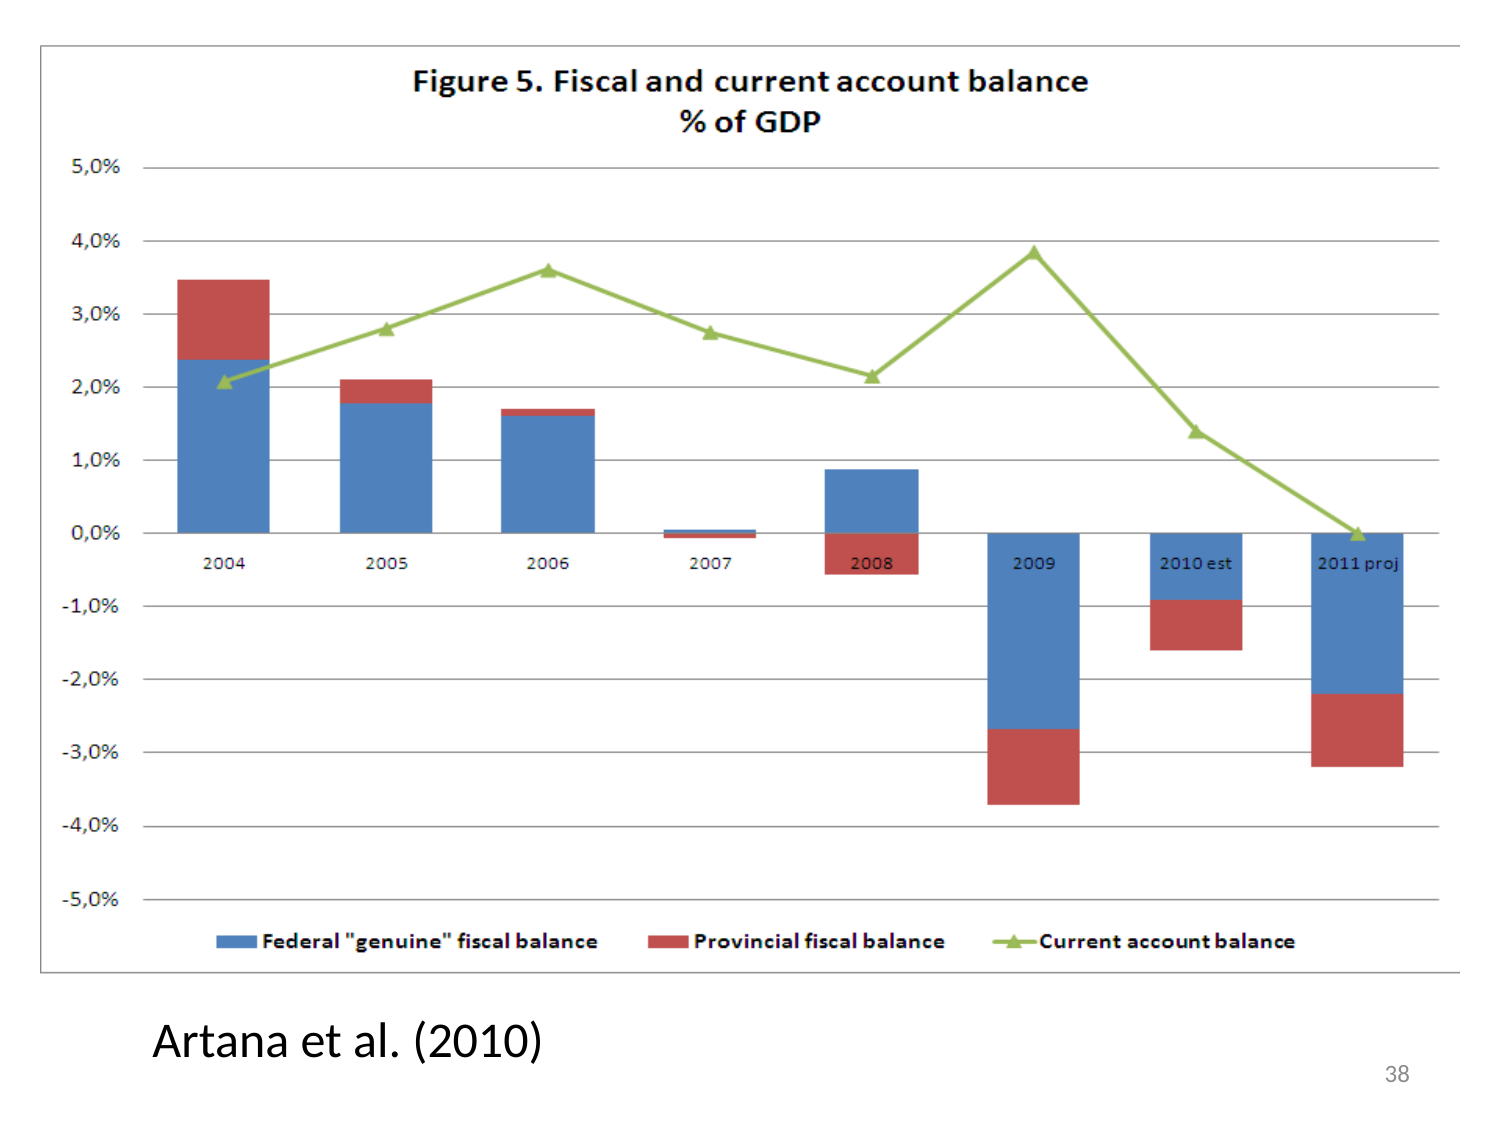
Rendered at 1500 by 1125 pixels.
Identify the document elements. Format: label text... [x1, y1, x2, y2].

list Artana et al. (2010) [137, 999, 1038, 1075]
picture [40, 44, 1460, 976]
slide_number 38 [1074, 1042, 1425, 1103]
